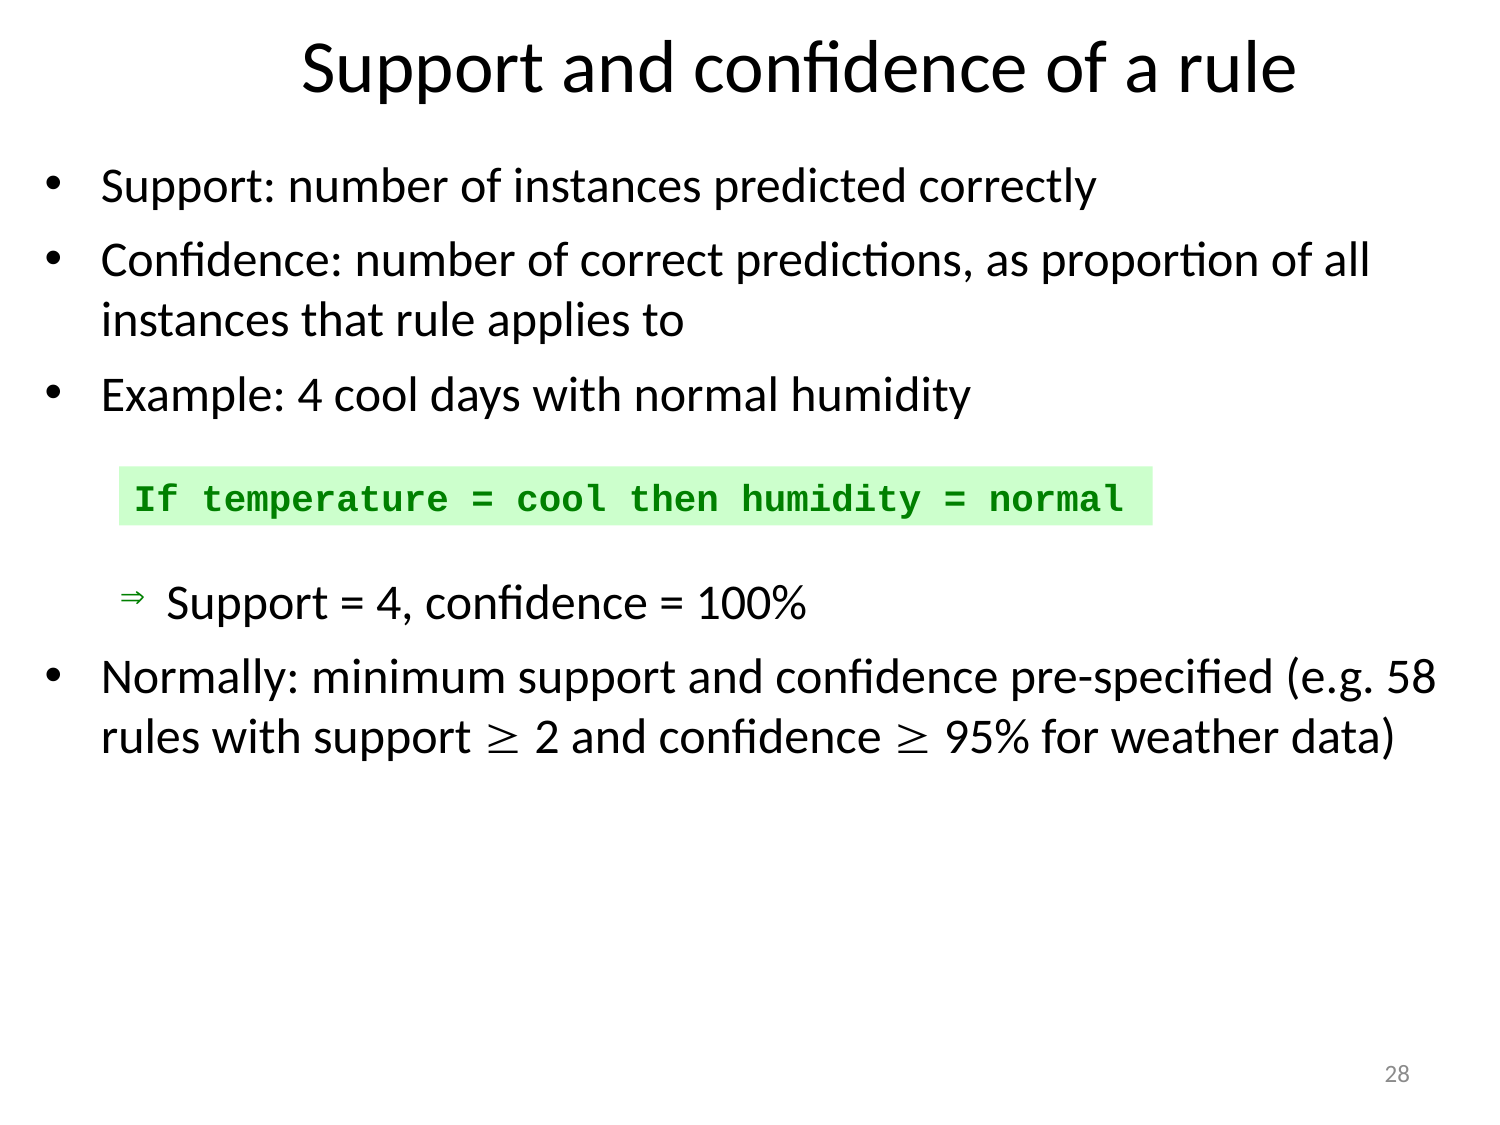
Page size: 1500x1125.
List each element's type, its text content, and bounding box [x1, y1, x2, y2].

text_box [118, 466, 1153, 526]
slide_number 28 [1074, 1042, 1425, 1103]
list Support: number of instances predicted correctly Confidence: number of correct predictions, as proportion of all instances that rule applies to Example: 4 cool days with normal humidity Support = 4, confidence = 100% Normally: minimum support and confidence pre-specified (e.g. 58 rules with support  2 and confidence  95% for weather data) [29, 144, 1500, 798]
title Support and confidence of a rule [99, 0, 1500, 144]
